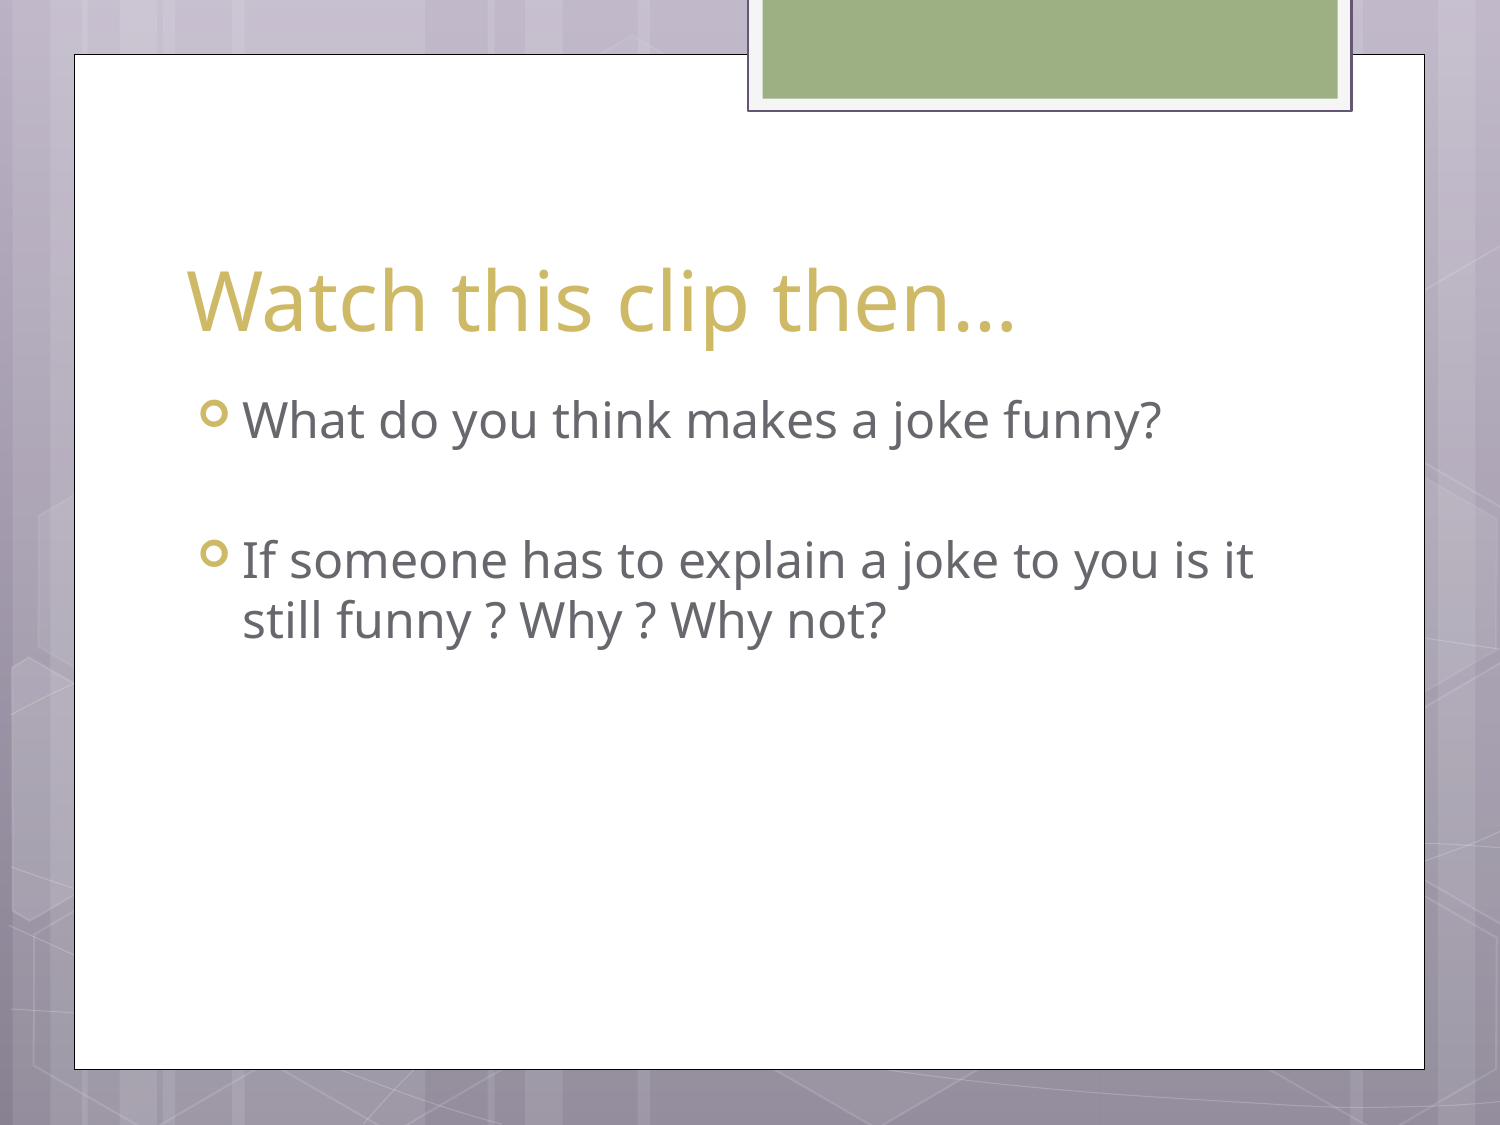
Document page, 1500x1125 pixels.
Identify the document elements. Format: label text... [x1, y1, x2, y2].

title Watch this clip then… [171, 168, 1324, 357]
list What do you think makes a joke funny? If someone has to explain a joke to you is it still funny ? Why ? Why not? [171, 381, 1283, 957]
